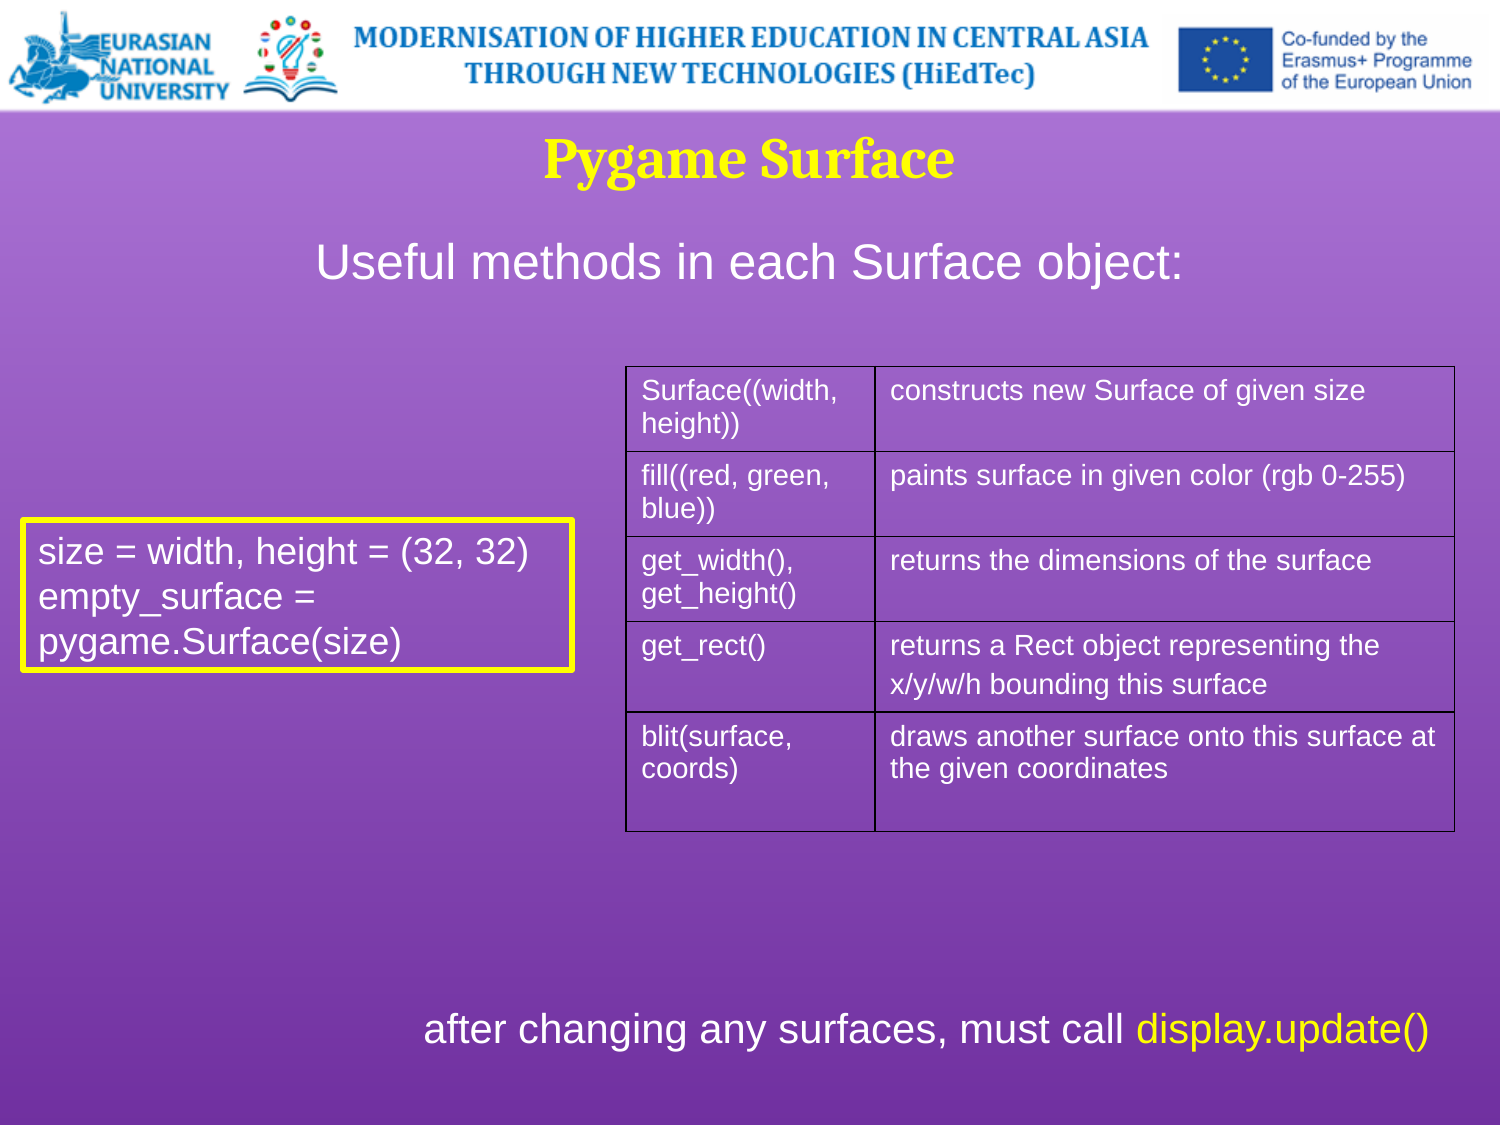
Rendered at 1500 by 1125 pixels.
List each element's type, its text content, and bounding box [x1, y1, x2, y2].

table_cell draws another surface onto this surface at the given coordinates [876, 713, 1454, 831]
table_cell get_rect() [627, 622, 874, 711]
table_header Surface((width, height)) [627, 367, 874, 451]
table_cell get_width(), get_height() [627, 537, 874, 621]
text_box after changing any surfaces, must call display.update() [382, 994, 1472, 1059]
picture [0, 198, 1500, 1125]
table_cell returns a Rect object representing the x/y/w/h bounding this surface [876, 622, 1454, 711]
table_header constructs new Surface of given size [876, 367, 1454, 451]
text_box size = width, height = (32, 32) empty_surface = pygame.Surface(size) [23, 519, 572, 670]
table_cell returns the dimensions of the surface [876, 537, 1454, 621]
table_cell fill((red, green, blue)) [627, 452, 874, 536]
text_box Useful methods in each Surface object: [300, 222, 1200, 298]
text_box Pygame Surface [0, 112, 1500, 198]
picture [0, 0, 1500, 112]
table_cell blit(surface, coords) [627, 713, 874, 831]
table_cell paints surface in given color (rgb 0-255) [876, 452, 1454, 536]
